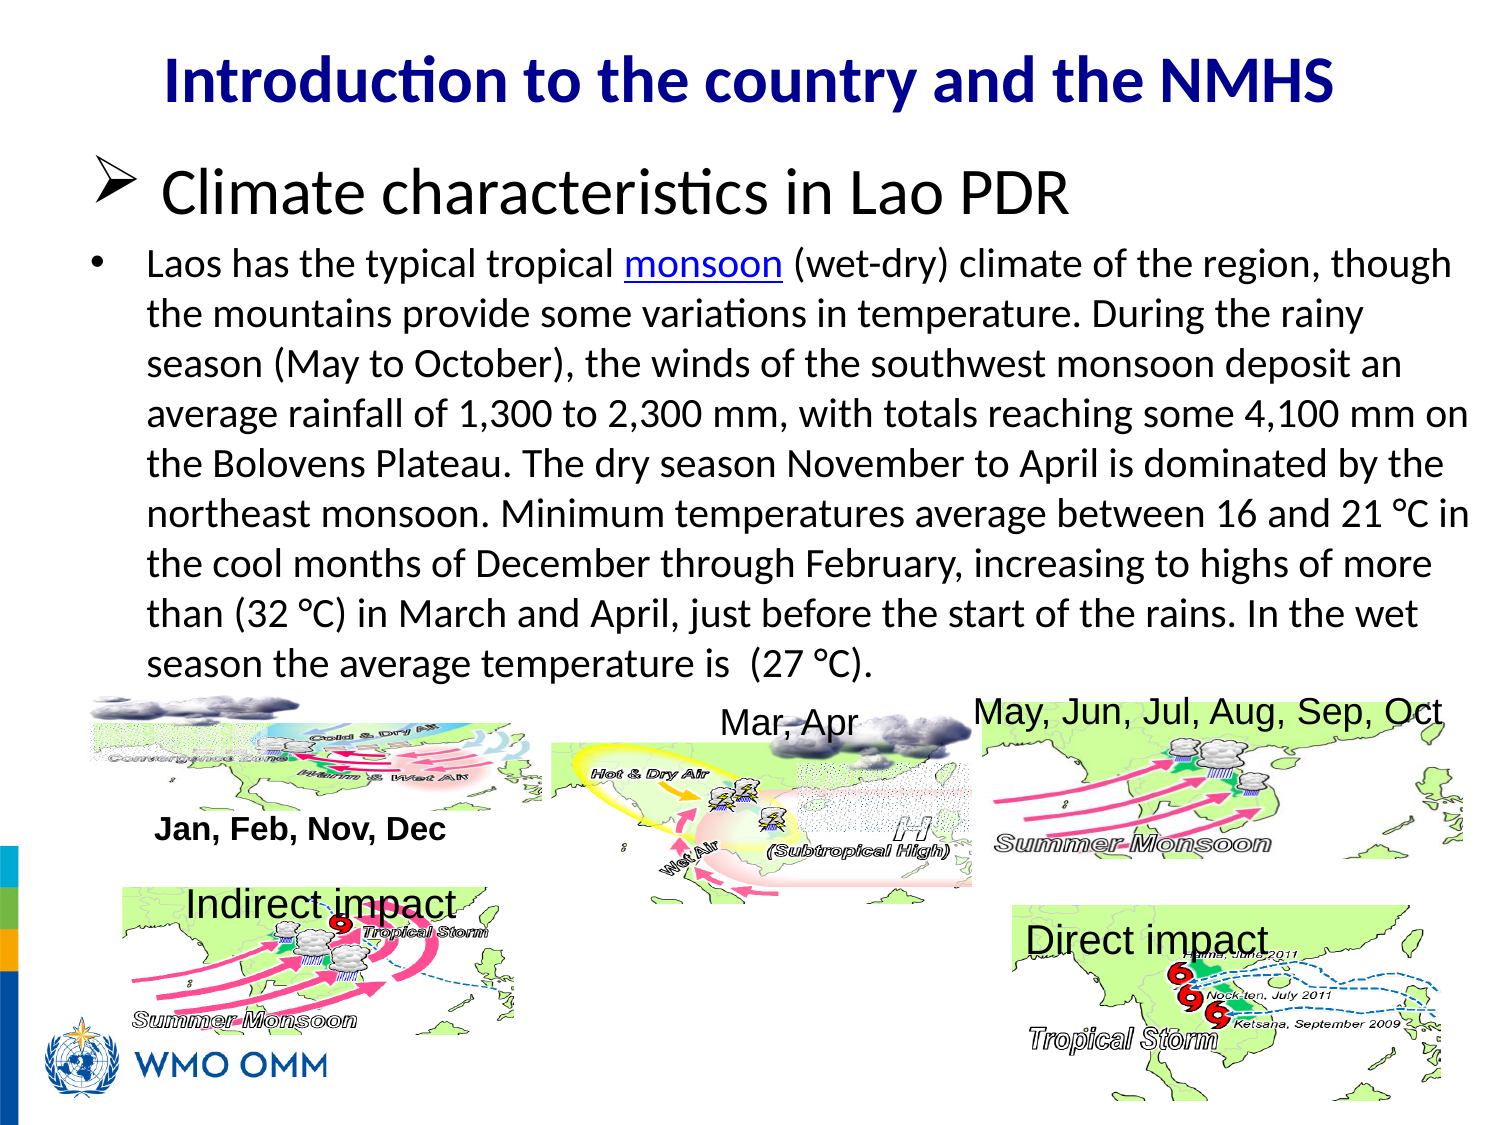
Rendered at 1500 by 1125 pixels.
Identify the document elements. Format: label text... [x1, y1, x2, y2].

title Introduction to the country and the NMHS [75, 0, 1425, 140]
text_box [551, 690, 977, 905]
list Climate characteristics in Lao PDR Laos has the typical tropical monsoon (wet-dry) climate of the region, though the mountains provide some variations in temperature. During the rainy season (May to October), the winds of the southwest monsoon deposit an average rainfall of 1,300 to 2,300 mm, with totals reaching some 4,100 mm on the Bolovens Plateau. The dry season November to April is dominated by the northeast monsoon. Minimum temperatures average between 16 and 21 °C in the cool months of December through February, increasing to highs of more than (32 °C) in March and April, just before the start of the rains. In the wet season the average temperature is (27 °C). [75, 140, 1500, 1105]
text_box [981, 679, 1463, 860]
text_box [122, 869, 520, 1036]
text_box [1008, 905, 1442, 1106]
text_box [87, 694, 546, 820]
picture [0, 845, 327, 1125]
